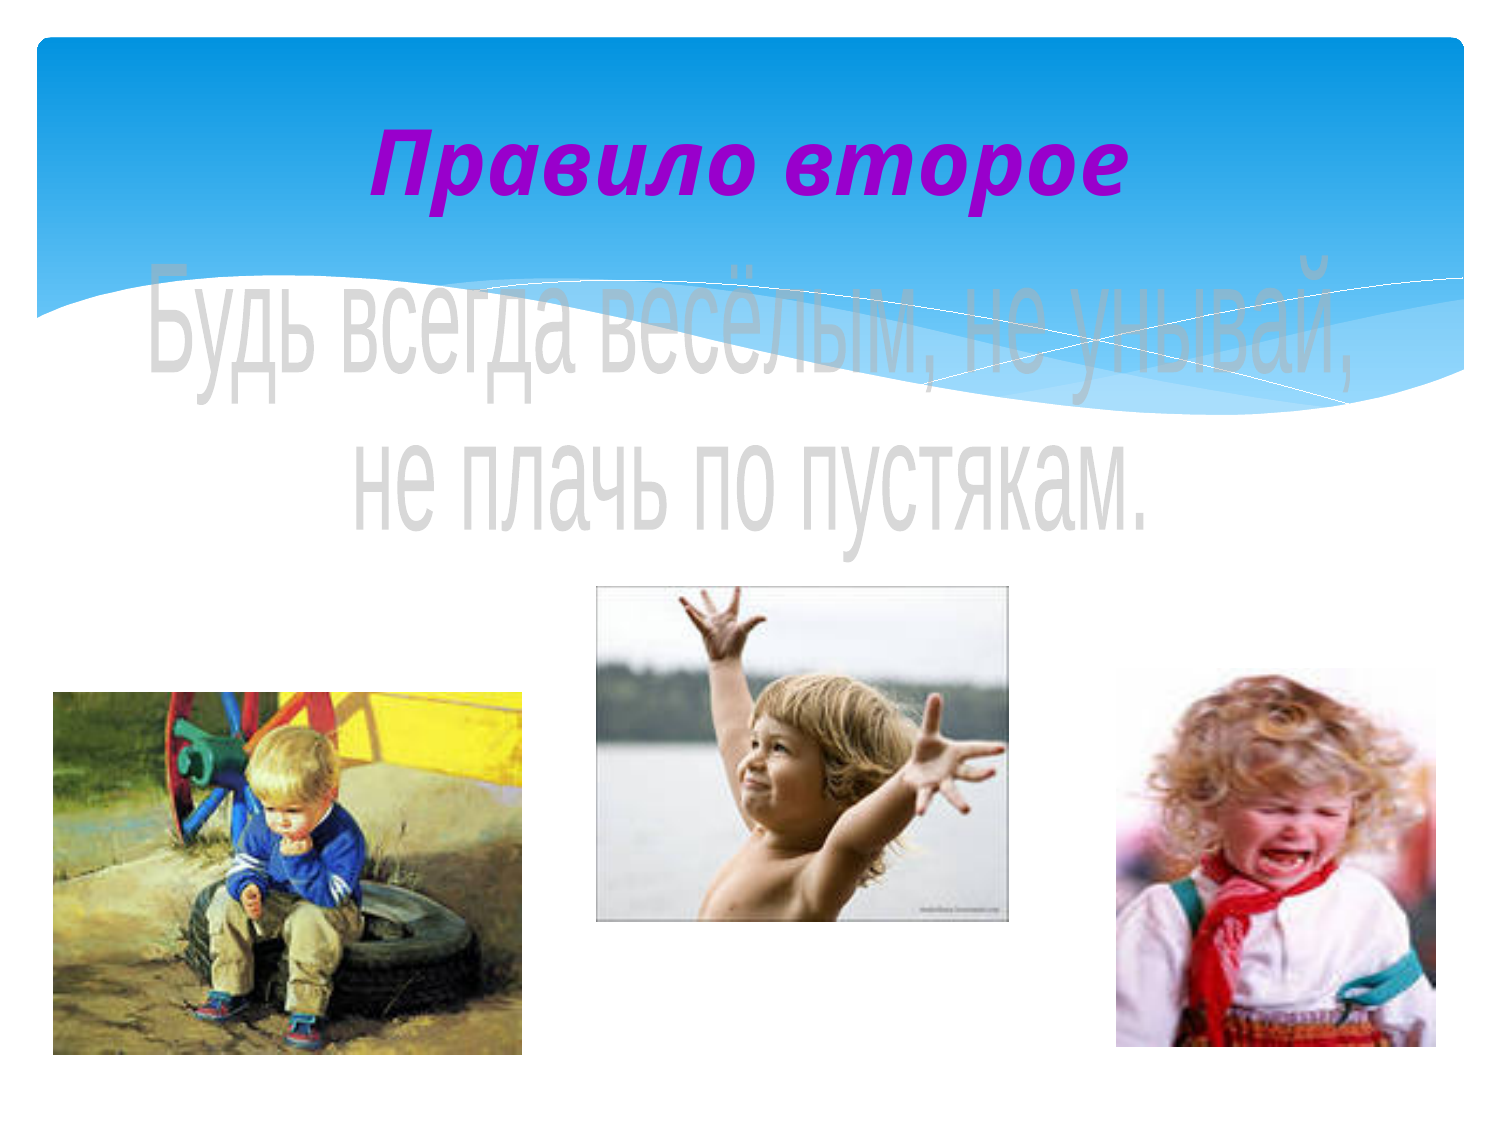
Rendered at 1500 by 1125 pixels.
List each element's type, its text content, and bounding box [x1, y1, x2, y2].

picture [52, 692, 523, 1056]
picture [596, 585, 1010, 922]
title Правило второе [75, 55, 1425, 261]
picture [1115, 668, 1436, 1048]
